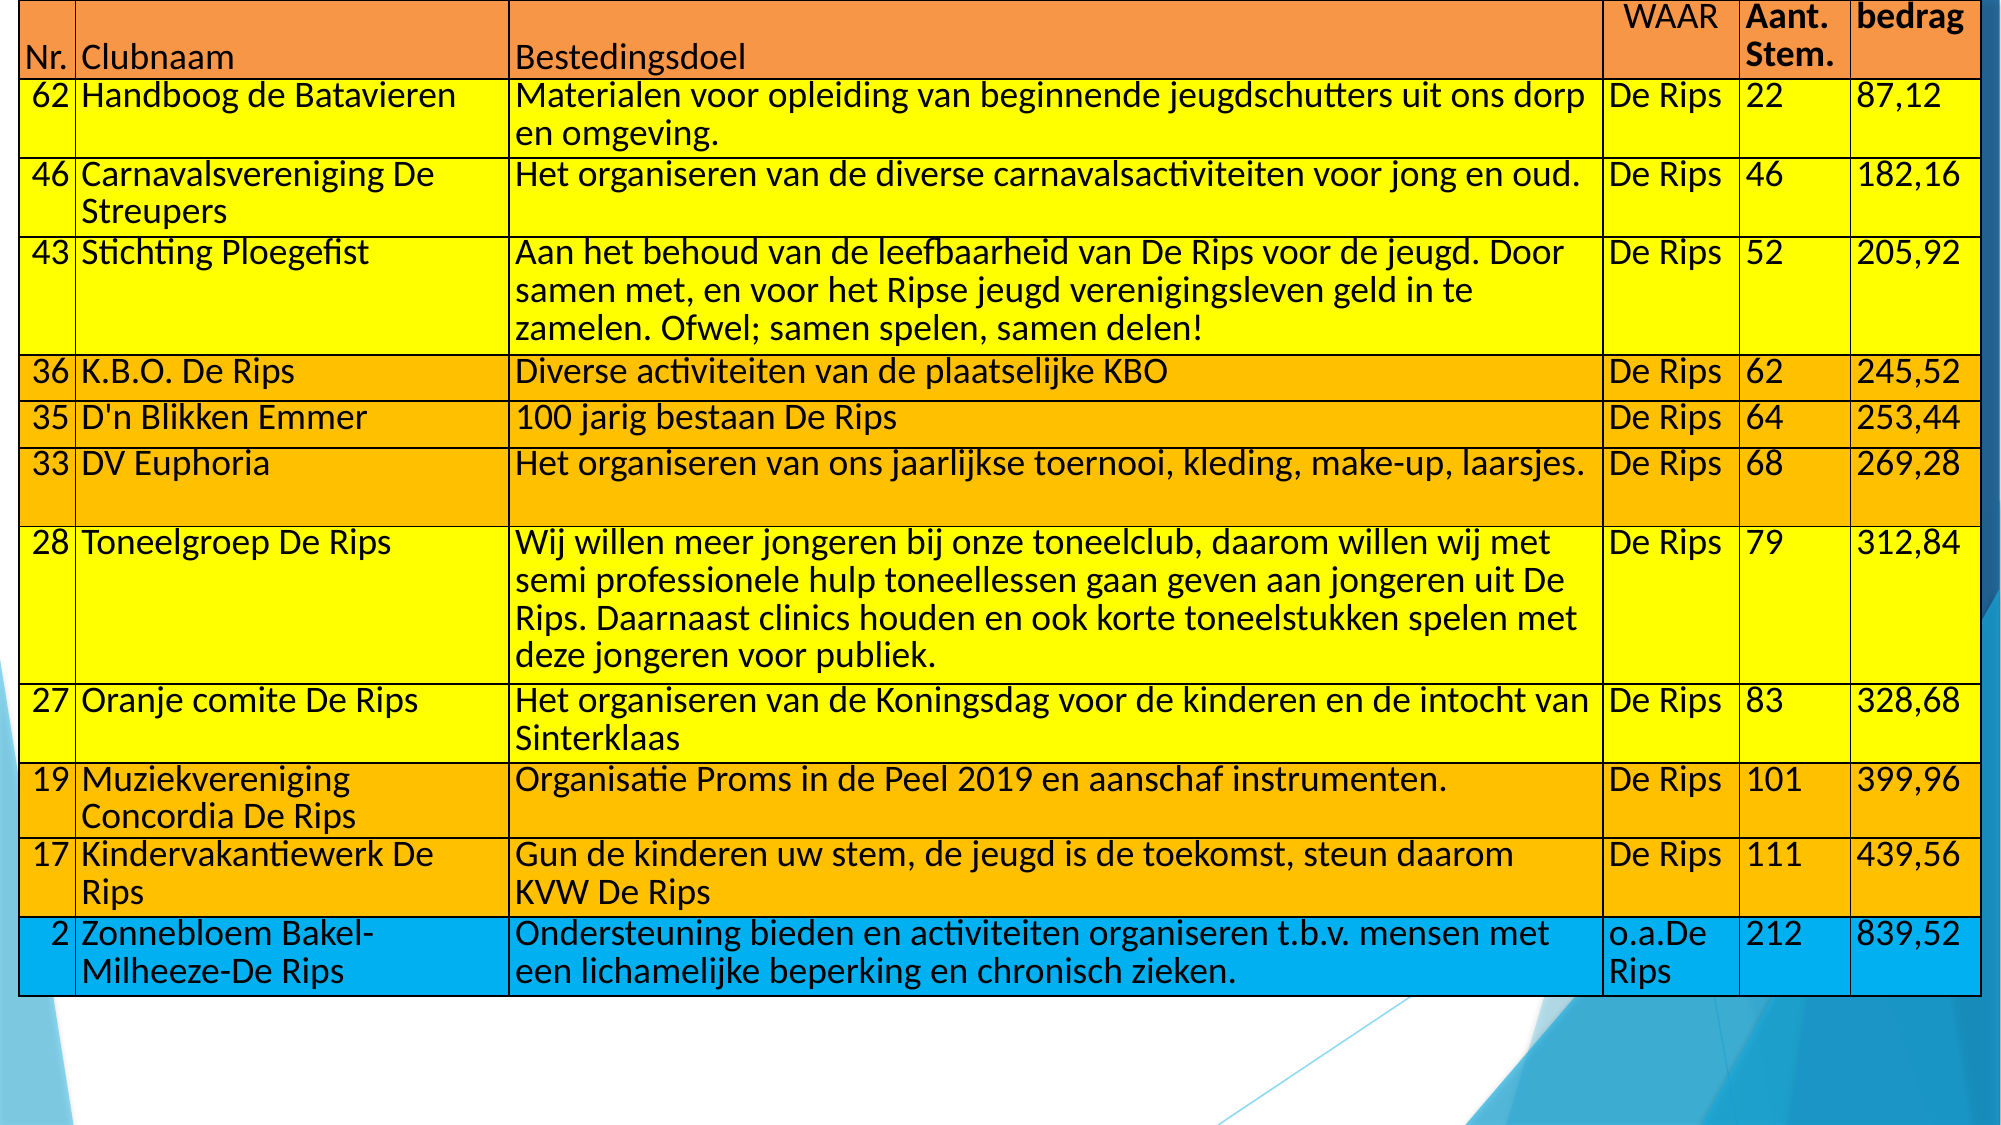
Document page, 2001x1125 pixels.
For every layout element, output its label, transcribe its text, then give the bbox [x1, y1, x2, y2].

table_cell De Rips [1604, 527, 1739, 683]
table_cell De Rips [1604, 238, 1739, 354]
table_cell 83 [1740, 685, 1850, 762]
table_cell o.a.De Rips [1604, 918, 1739, 995]
table_cell 269,28 [1851, 449, 1980, 526]
table_cell Oranje comite De Rips [76, 685, 508, 762]
table_cell 27 [20, 685, 75, 762]
table_header Aant. Stem. [1740, 1, 1850, 78]
table_cell 46 [20, 159, 75, 236]
table_cell De Rips [1604, 80, 1739, 157]
table_cell Toneelgroep De Rips [76, 527, 508, 683]
table_cell De Rips [1604, 685, 1739, 762]
table_cell 328,68 [1851, 685, 1980, 762]
table_cell Muziekvereniging Concordia De Rips [76, 764, 508, 837]
table_cell 2 [20, 918, 75, 995]
table_cell 28 [20, 527, 75, 683]
table_cell Het organiseren van de Koningsdag voor de kinderen en de intocht van Sinterklaas [510, 685, 1602, 762]
table_cell 43 [20, 238, 75, 354]
table_header bedrag [1851, 1, 1980, 78]
table_cell De Rips [1604, 449, 1739, 526]
table_cell D'n Blikken Emmer [76, 402, 508, 447]
table_cell 22 [1740, 80, 1850, 157]
table_cell 62 [1740, 356, 1850, 400]
table_header WAAR [1604, 1, 1739, 78]
table_cell Het organiseren van ons jaarlijkse toernooi, kleding, make-up, laarsjes. [510, 449, 1602, 526]
table_cell 245,52 [1851, 356, 1980, 400]
table_cell 46 [1740, 159, 1850, 236]
table_cell 182,16 [1851, 159, 1980, 236]
table_cell Zonnebloem Bakel-Milheeze-De Rips [76, 918, 508, 995]
table_cell 52 [1740, 238, 1850, 354]
table_cell K.B.O. De Rips [76, 356, 508, 400]
table_cell 64 [1740, 402, 1850, 447]
table_cell Het organiseren van de diverse carnavalsactiviteiten voor jong en oud. [510, 159, 1602, 236]
table_cell Aan het behoud van de leefbaarheid van De Rips voor de jeugd. Door samen met, en voor het Ripse jeugd verenigingsleven geld in te zamelen. Ofwel; samen spelen, samen delen! [510, 238, 1602, 354]
table_header Clubnaam [76, 1, 508, 78]
table_cell Organisatie Proms in de Peel 2019 en aanschaf instrumenten. [510, 764, 1602, 837]
table_cell 33 [20, 449, 75, 526]
table_cell 68 [1740, 449, 1850, 526]
table_cell Materialen voor opleiding van beginnende jeugdschutters uit ons dorp en omgeving. [510, 80, 1602, 157]
table_cell 101 [1740, 764, 1850, 837]
table_cell 87,12 [1851, 80, 1980, 157]
table_cell Gun de kinderen uw stem, de jeugd is de toekomst, steun daarom KVW De Rips [510, 839, 1602, 916]
table_cell 19 [20, 764, 75, 837]
table_cell De Rips [1604, 356, 1739, 400]
table_cell 312,84 [1851, 527, 1980, 683]
table_cell De Rips [1604, 402, 1739, 447]
table_cell Carnavalsvereniging De Streupers [76, 159, 508, 236]
table_cell De Rips [1604, 839, 1739, 916]
table_cell Stichting Ploegefist [76, 238, 508, 354]
table_cell DV Euphoria [76, 449, 508, 526]
table_cell 17 [20, 839, 75, 916]
table_header Bestedingsdoel [510, 1, 1602, 78]
table_cell Wij willen meer jongeren bij onze toneelclub, daarom willen wij met semi professionele hulp toneellessen gaan geven aan jongeren uit De Rips. Daarnaast clinics houden en ook korte toneelstukken spelen met deze jongeren voor publiek. [510, 527, 1602, 683]
table_cell Diverse activiteiten van de plaatselijke KBO [510, 356, 1602, 400]
table_cell 100 jarig bestaan De Rips [510, 402, 1602, 447]
table_cell 253,44 [1851, 402, 1980, 447]
table_cell 212 [1740, 918, 1850, 995]
table_cell 839,52 [1851, 918, 1980, 995]
table_cell De Rips [1604, 159, 1739, 236]
table_cell Ondersteuning bieden en activiteiten organiseren t.b.v. mensen met een lichamelijke beperking en chronisch zieken. [510, 918, 1602, 995]
table_header Nr. [20, 1, 75, 78]
table_cell 205,92 [1851, 238, 1980, 354]
table_cell 36 [20, 356, 75, 400]
table_cell 35 [20, 402, 75, 447]
table_cell 439,56 [1851, 839, 1980, 916]
table_cell De Rips [1604, 764, 1739, 837]
table_cell 79 [1740, 527, 1850, 683]
table_cell 62 [20, 80, 75, 157]
table_cell Kindervakantiewerk De Rips [76, 839, 508, 916]
table_cell Handboog de Batavieren [76, 80, 508, 157]
table_cell 399,96 [1851, 764, 1980, 837]
table_cell 111 [1740, 839, 1850, 916]
